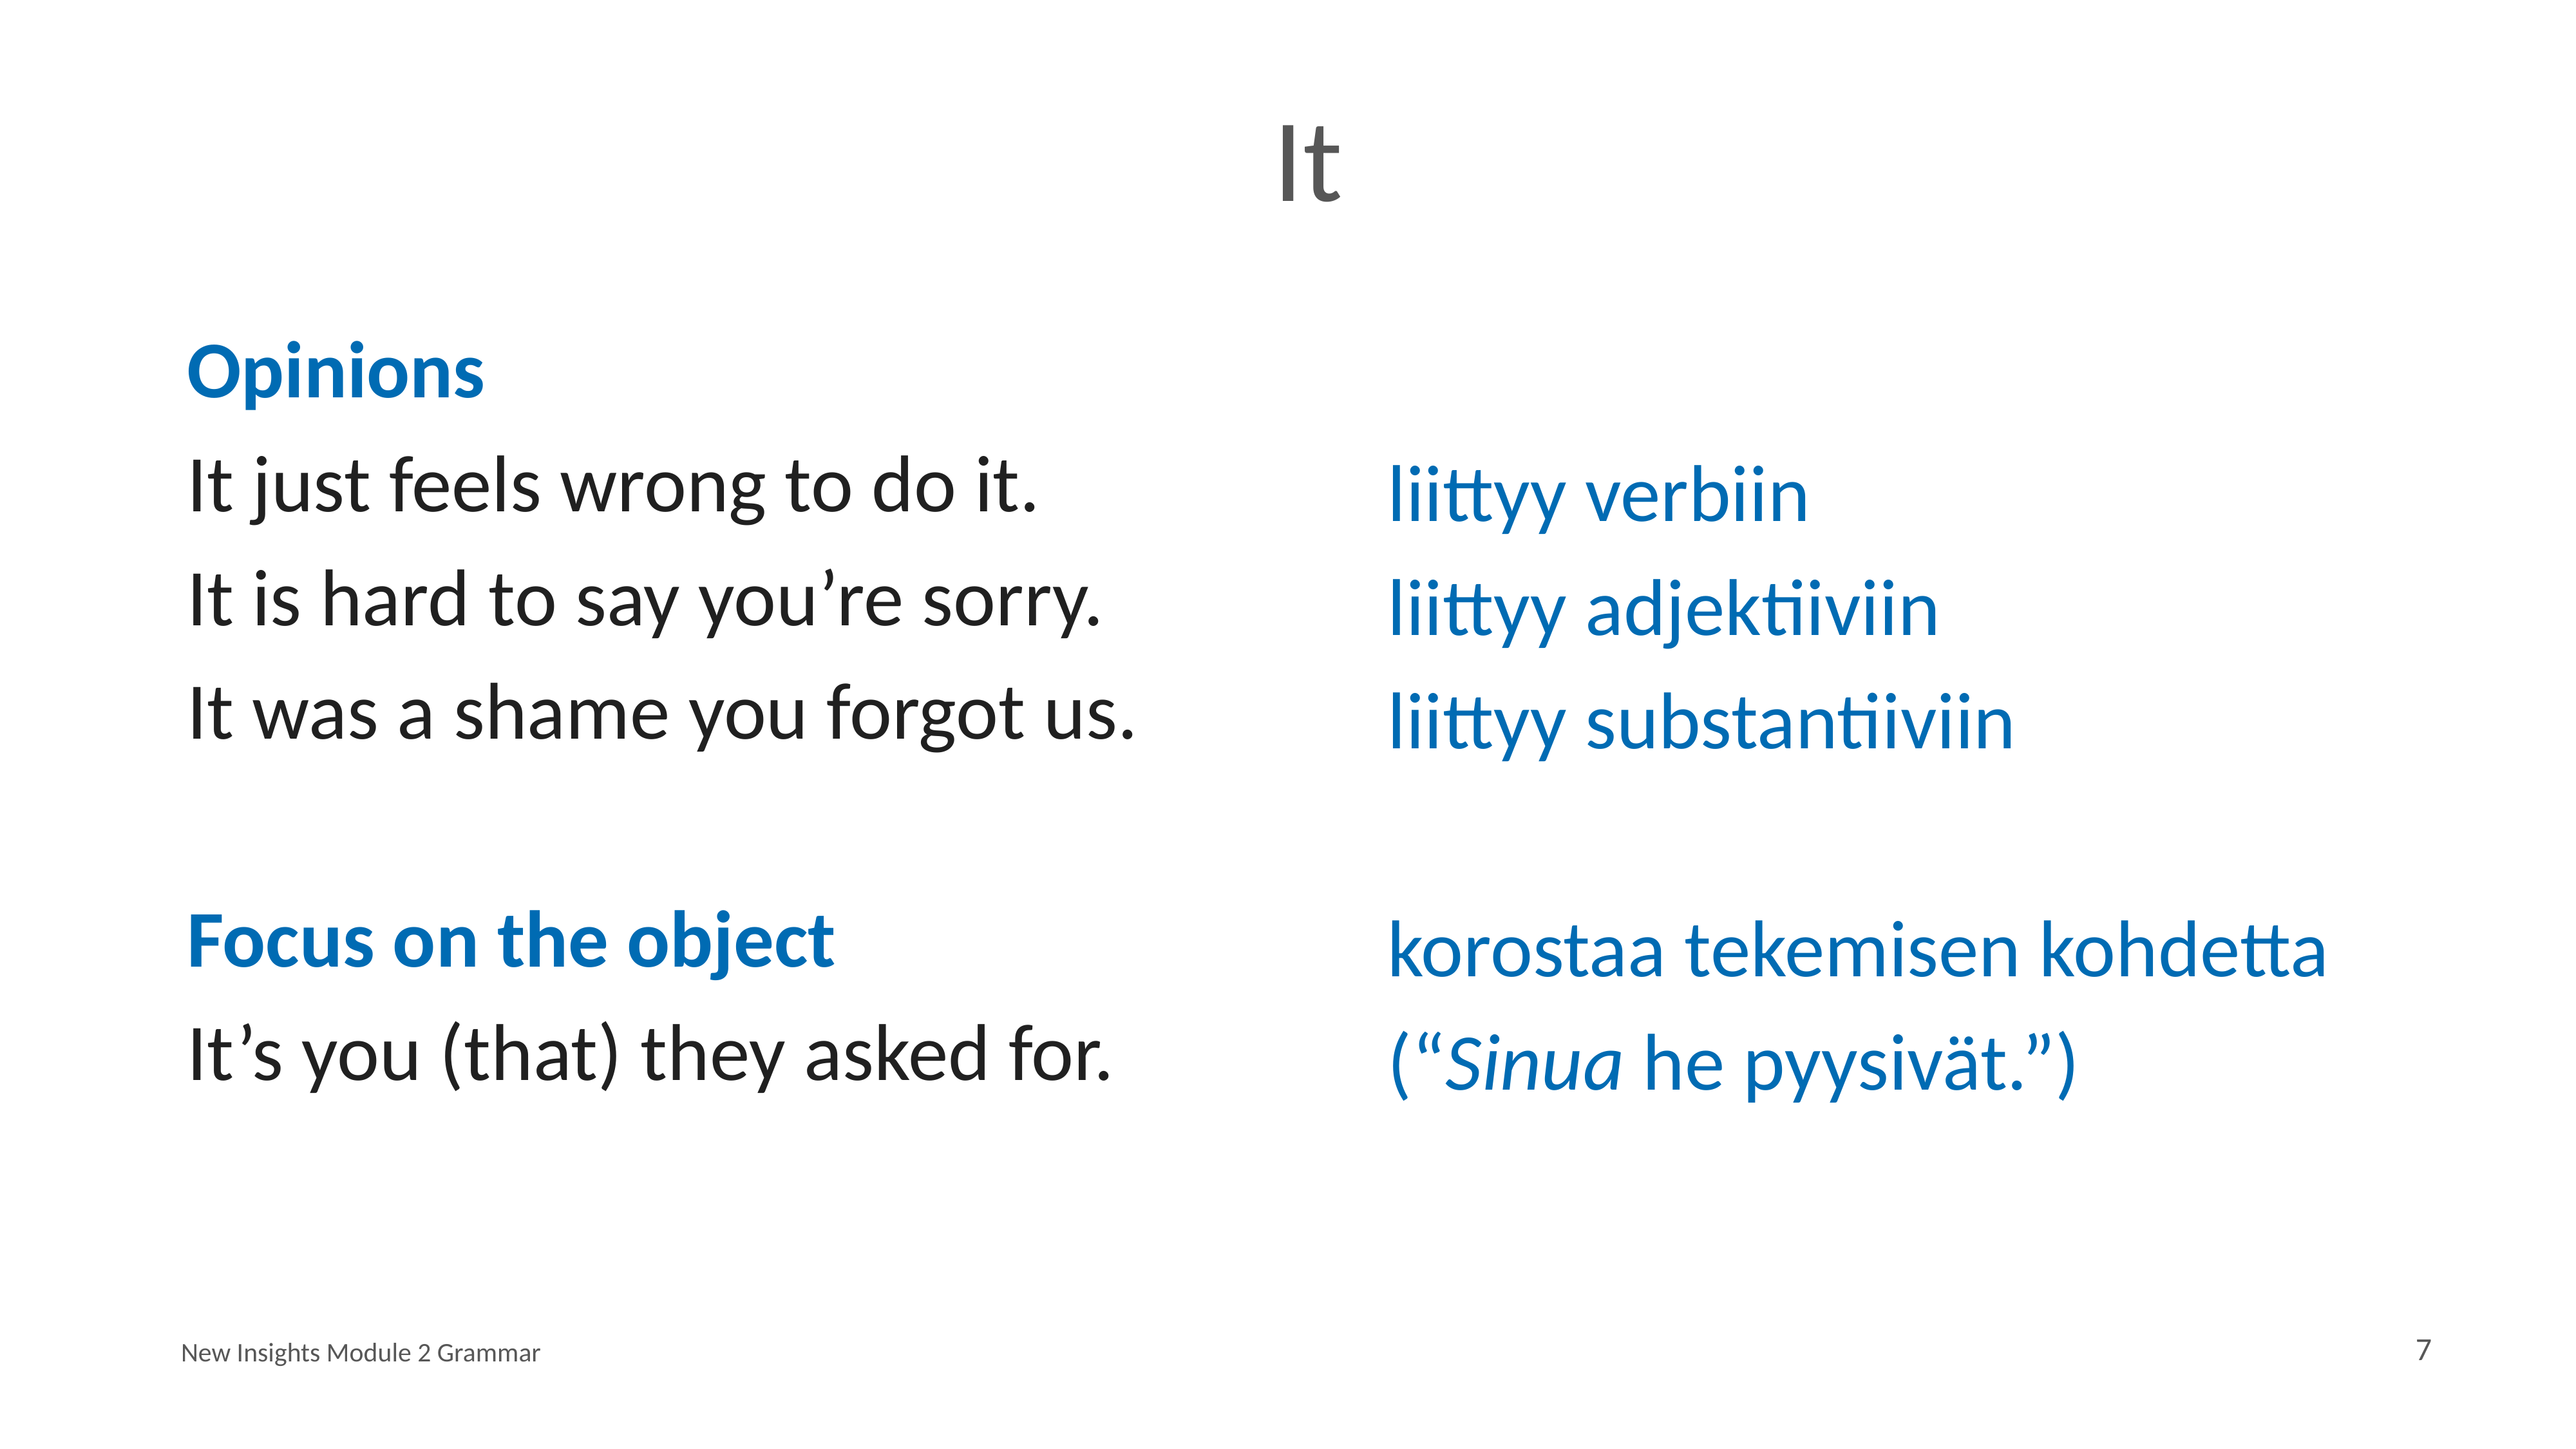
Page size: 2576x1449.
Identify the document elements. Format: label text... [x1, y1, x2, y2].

slide_number 7 [1862, 1294, 2442, 1372]
title It [174, 77, 2442, 249]
footer New Insights Module 2 Grammar [171, 1294, 1041, 1372]
list Opinions It just feels wrong to do it. It is hard to say you’re sorry. It was a shame you forgot us. Focus on the object It’s you (that) they asked for. [177, 323, 1241, 1204]
list liittyy verbiin liittyy adjektiiviin liittyy substantiiviin korostaa tekemisen kohdetta (“Sinua he pyysivät.”) [1378, 323, 2442, 1204]
